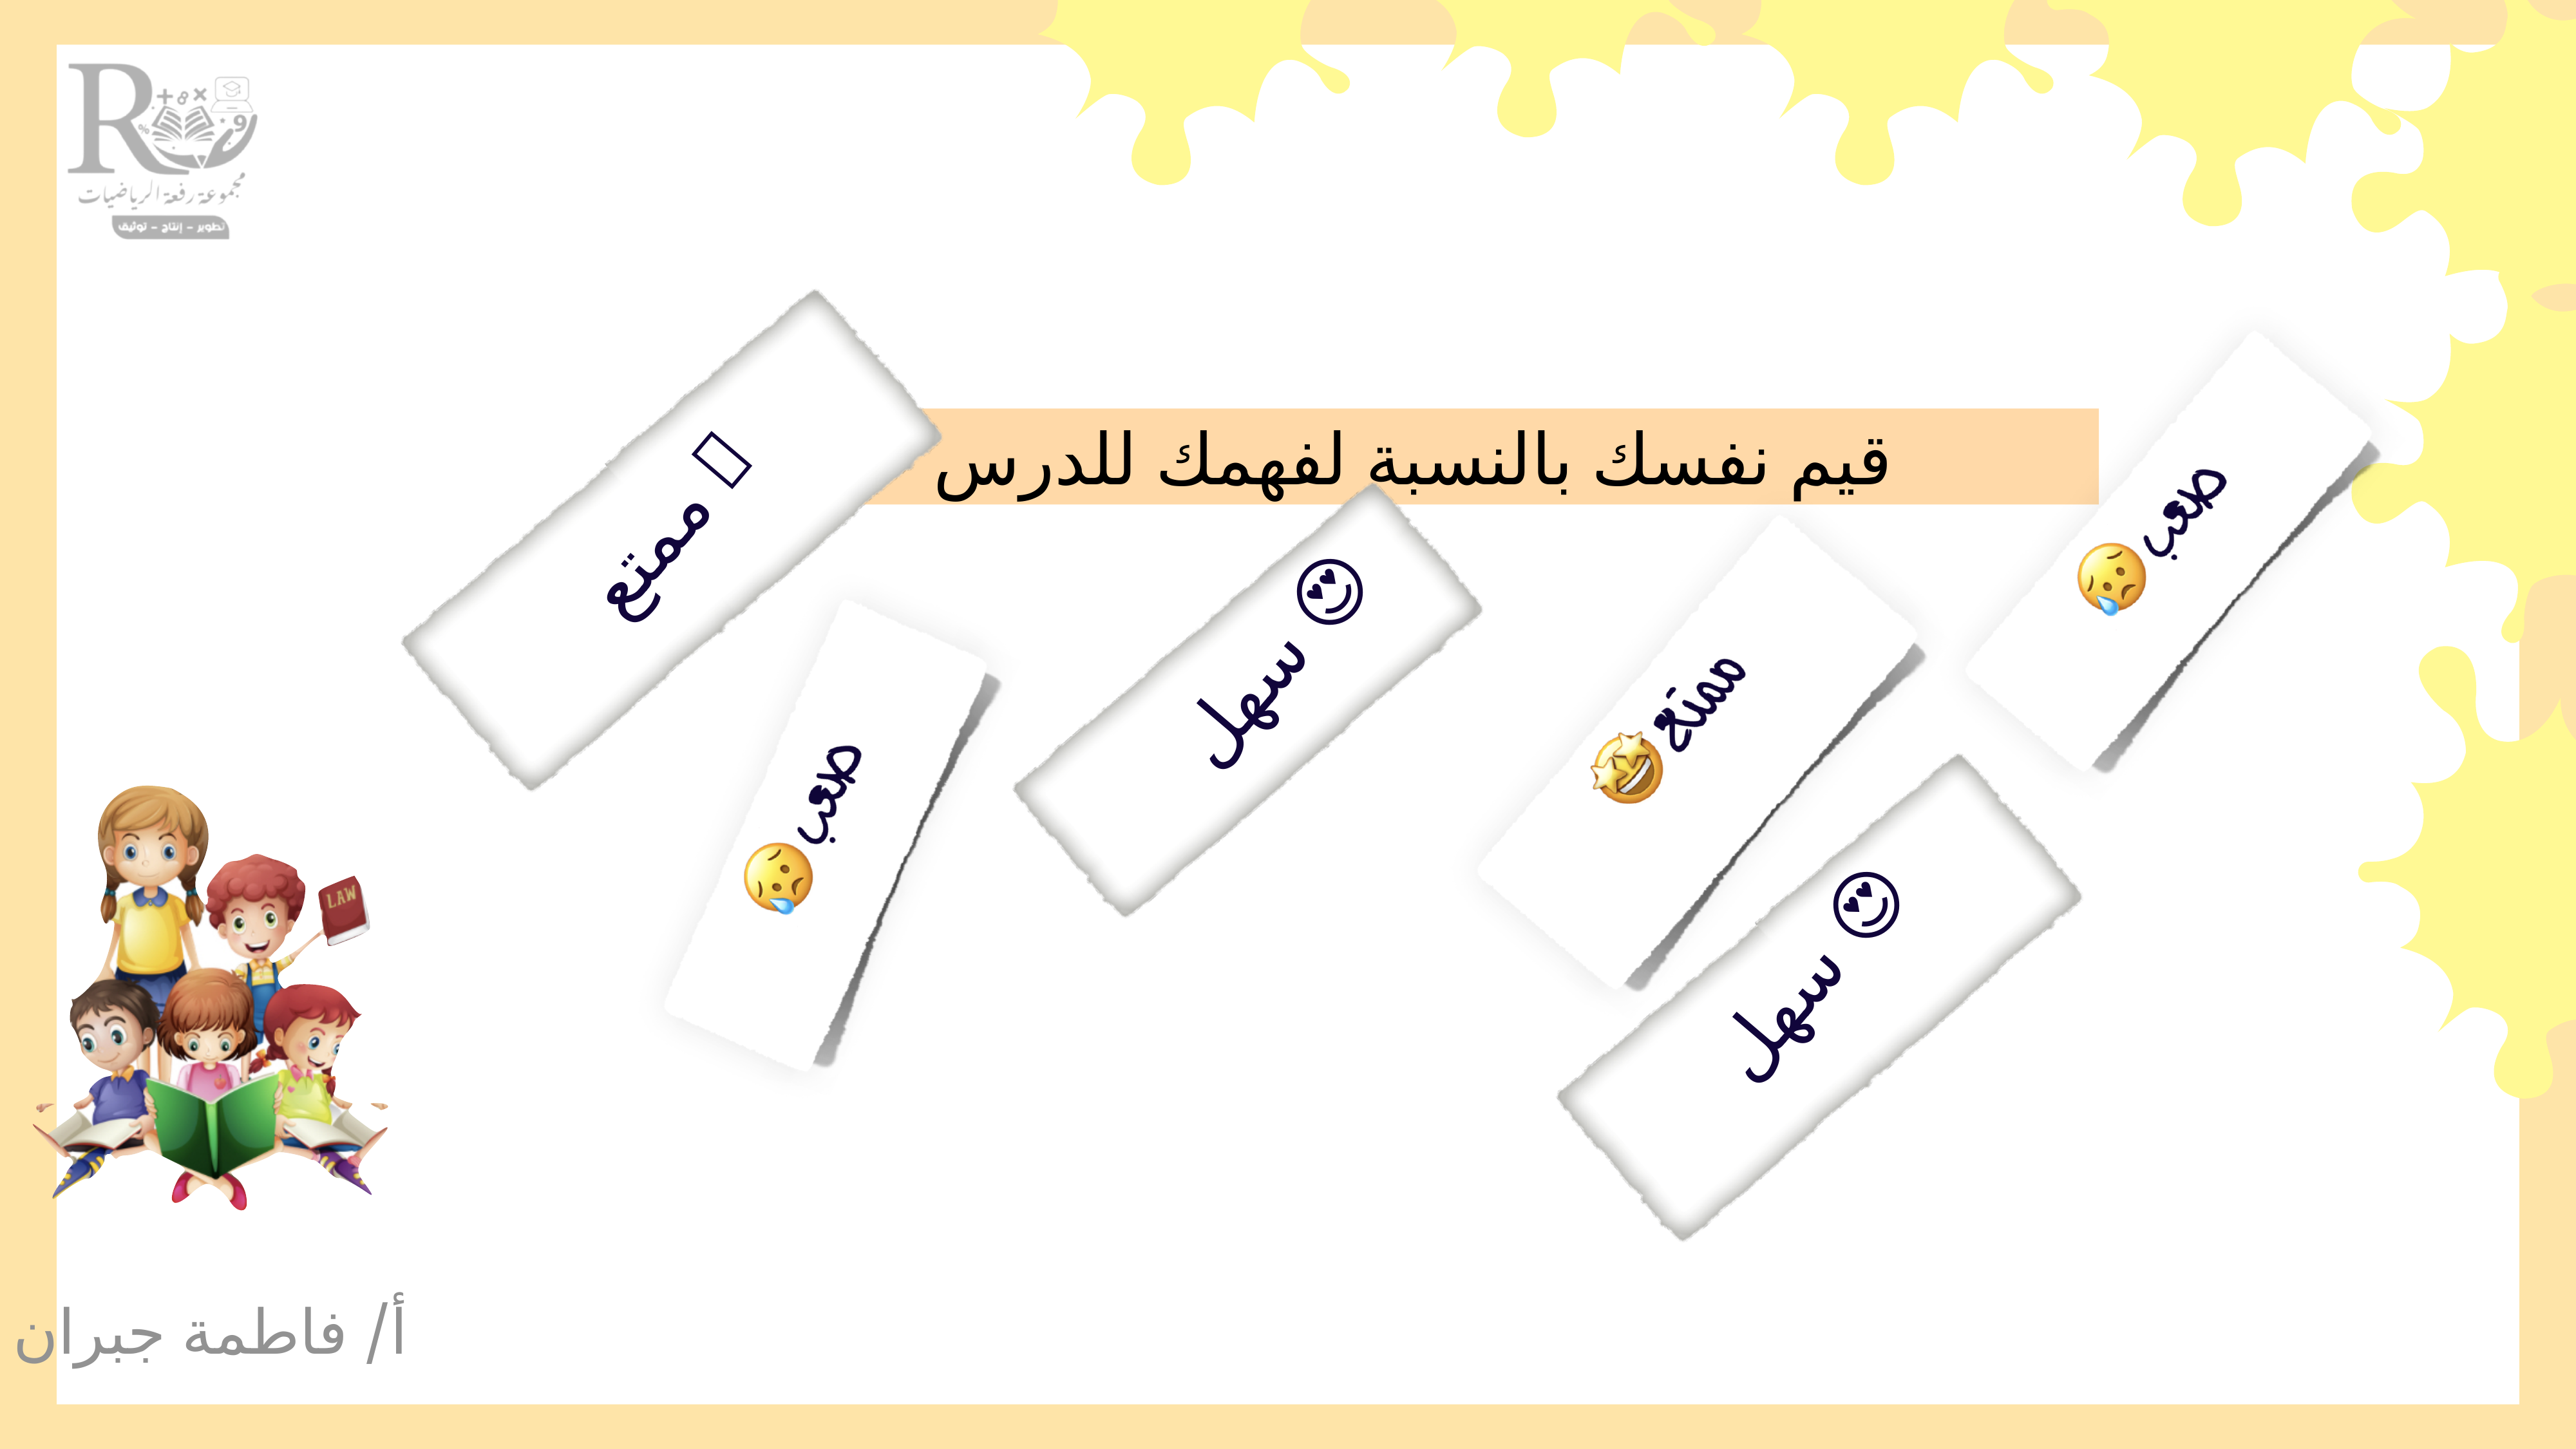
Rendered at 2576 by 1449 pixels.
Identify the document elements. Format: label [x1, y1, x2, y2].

picture [390, 435, 952, 646]
picture [59, 61, 275, 251]
picture [564, 432, 2429, 955]
text_box [1545, 742, 2092, 1254]
picture [32, 785, 388, 1211]
text_box [924, 0, 2576, 1151]
text_box [0, 0, 2576, 1449]
